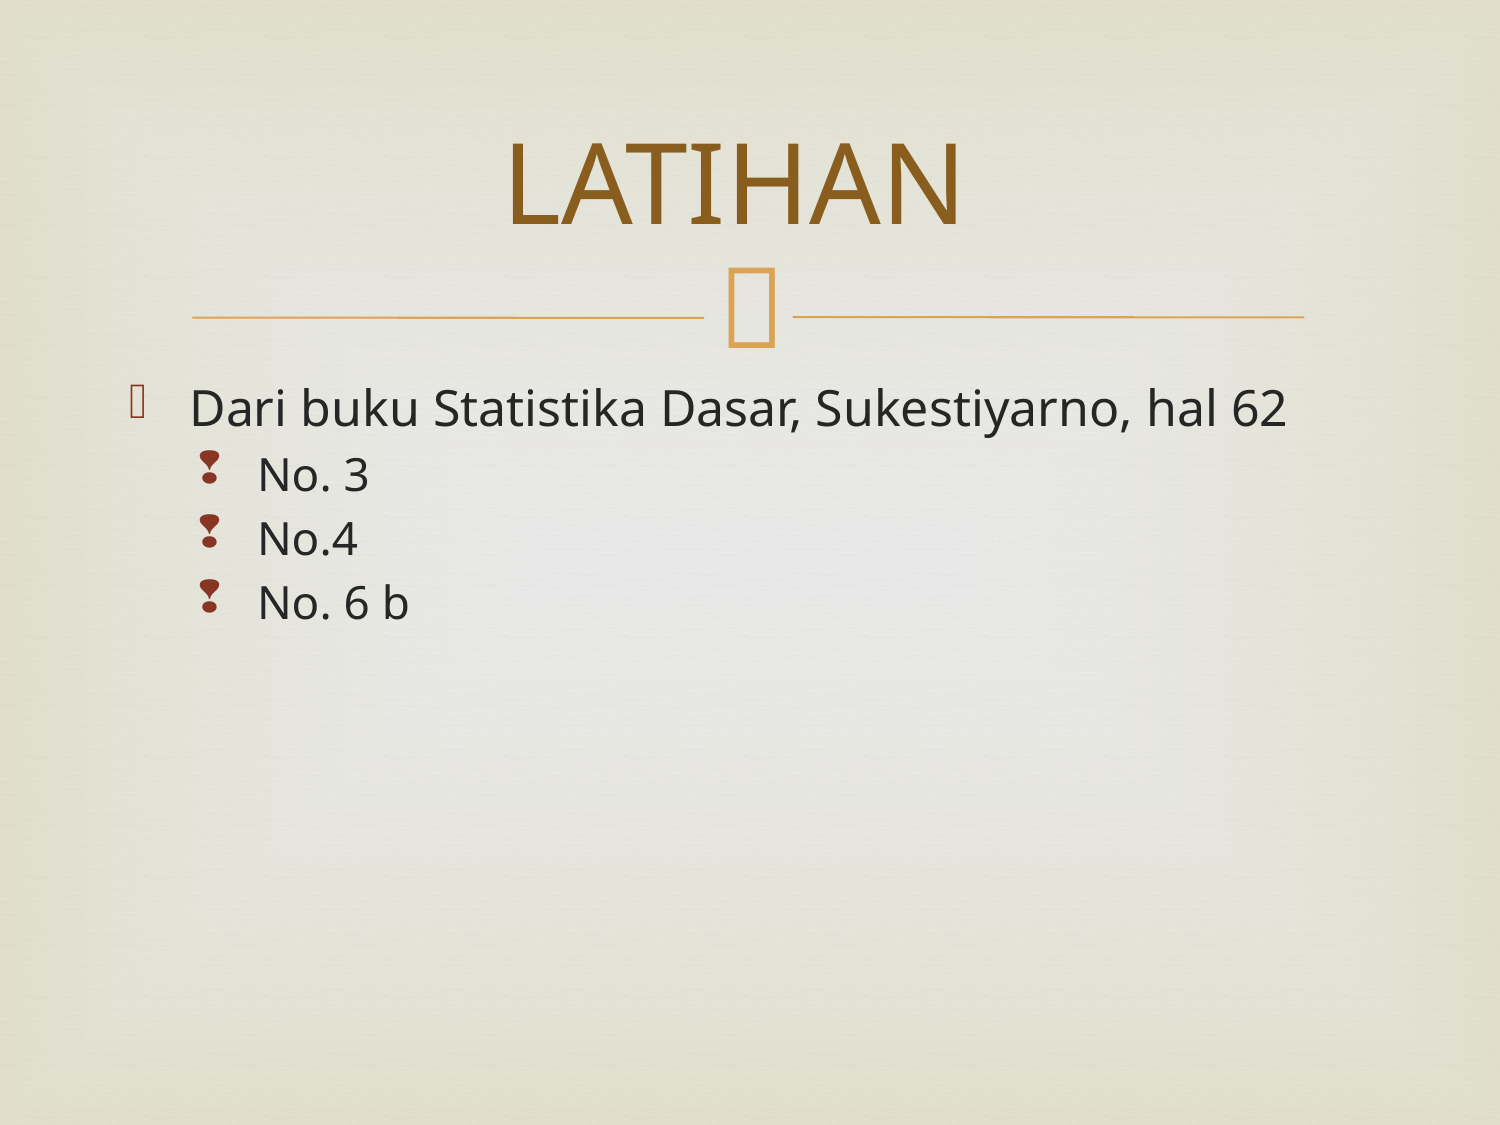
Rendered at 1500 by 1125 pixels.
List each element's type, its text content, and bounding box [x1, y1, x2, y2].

list Dari buku Statistika Dasar, Sukestiyarno, hal 62 No. 3 No.4 No. 6 b [114, 368, 1386, 1005]
title LATIHAN [112, 93, 1386, 267]
